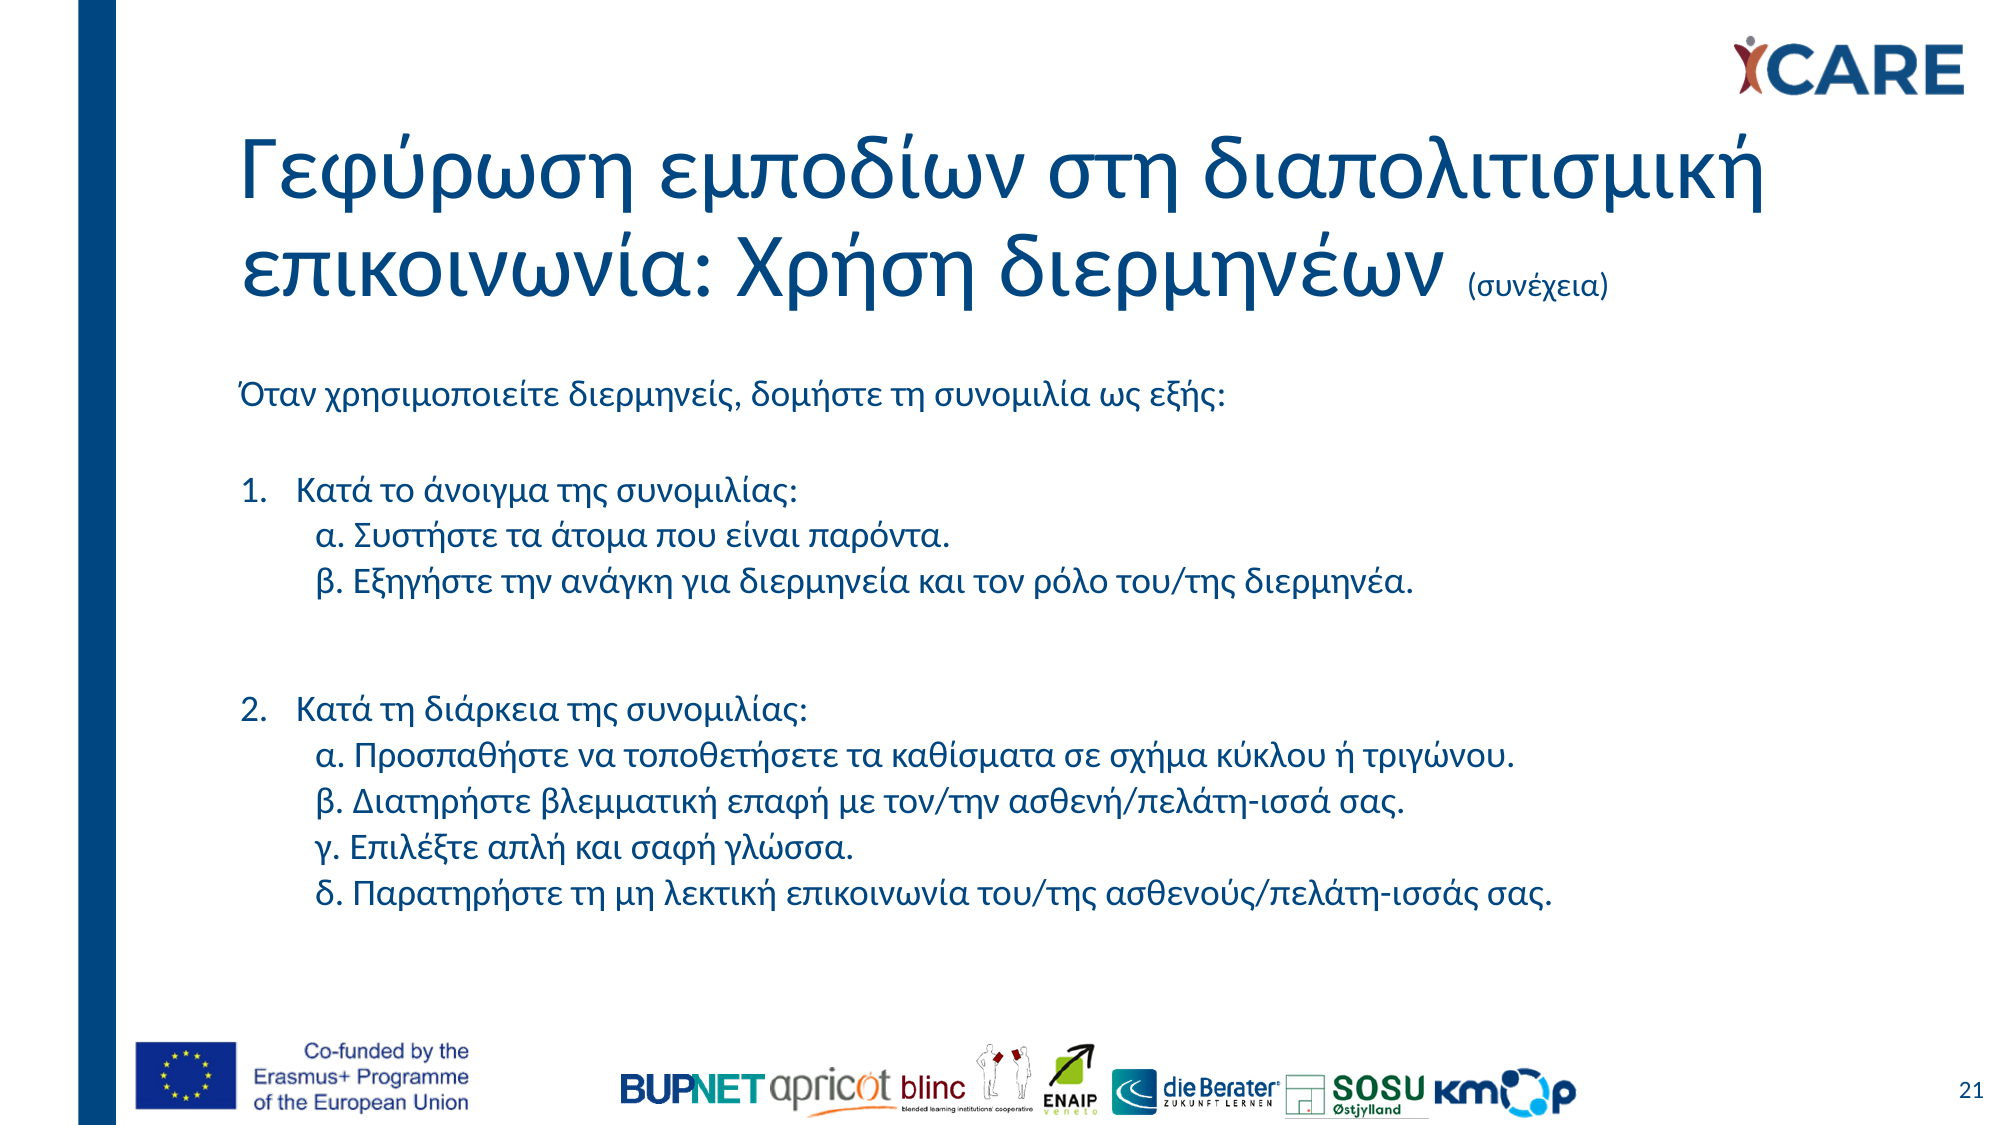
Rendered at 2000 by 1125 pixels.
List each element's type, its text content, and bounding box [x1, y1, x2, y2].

list Όταν χρησιμοποιείτε διερμηνείς, δομήστε τη συνομιλία ως εξής: Κατά το άνοιγμα της συνομιλίας: α. Συστήστε τα άτομα που είναι παρόντα. β. Εξηγήστε την ανάγκη για διερμηνεία και τον ρόλο του/της διερμηνέα. Κατά τη διάρκεια της συνομιλίας: α. Προσπαθήστε να τοποθετήσετε τα καθίσματα σε σχήμα κύκλου ή τριγώνου. β. Διατηρήστε βλεμματική επαφή με τον/την ασθενή/πελάτη-ισσά σας. γ. Επιλέξτε απλή και σαφή γλώσσα. δ. Παρατηρήστε τη μη λεκτική επικοινωνία του/της ασθενούς/πελάτη-ισσάς σας. [224, 375, 1800, 963]
picture [1734, 34, 1967, 113]
slide_number 21 [1737, 1055, 2000, 1122]
picture [621, 1041, 1579, 1119]
title Γεφύρωση εμποδίων στη διαπολιτισμική επικοινωνία: Χρήση διερμηνέων (συνέχεια) [224, 112, 1800, 357]
picture [115, 1023, 486, 1125]
